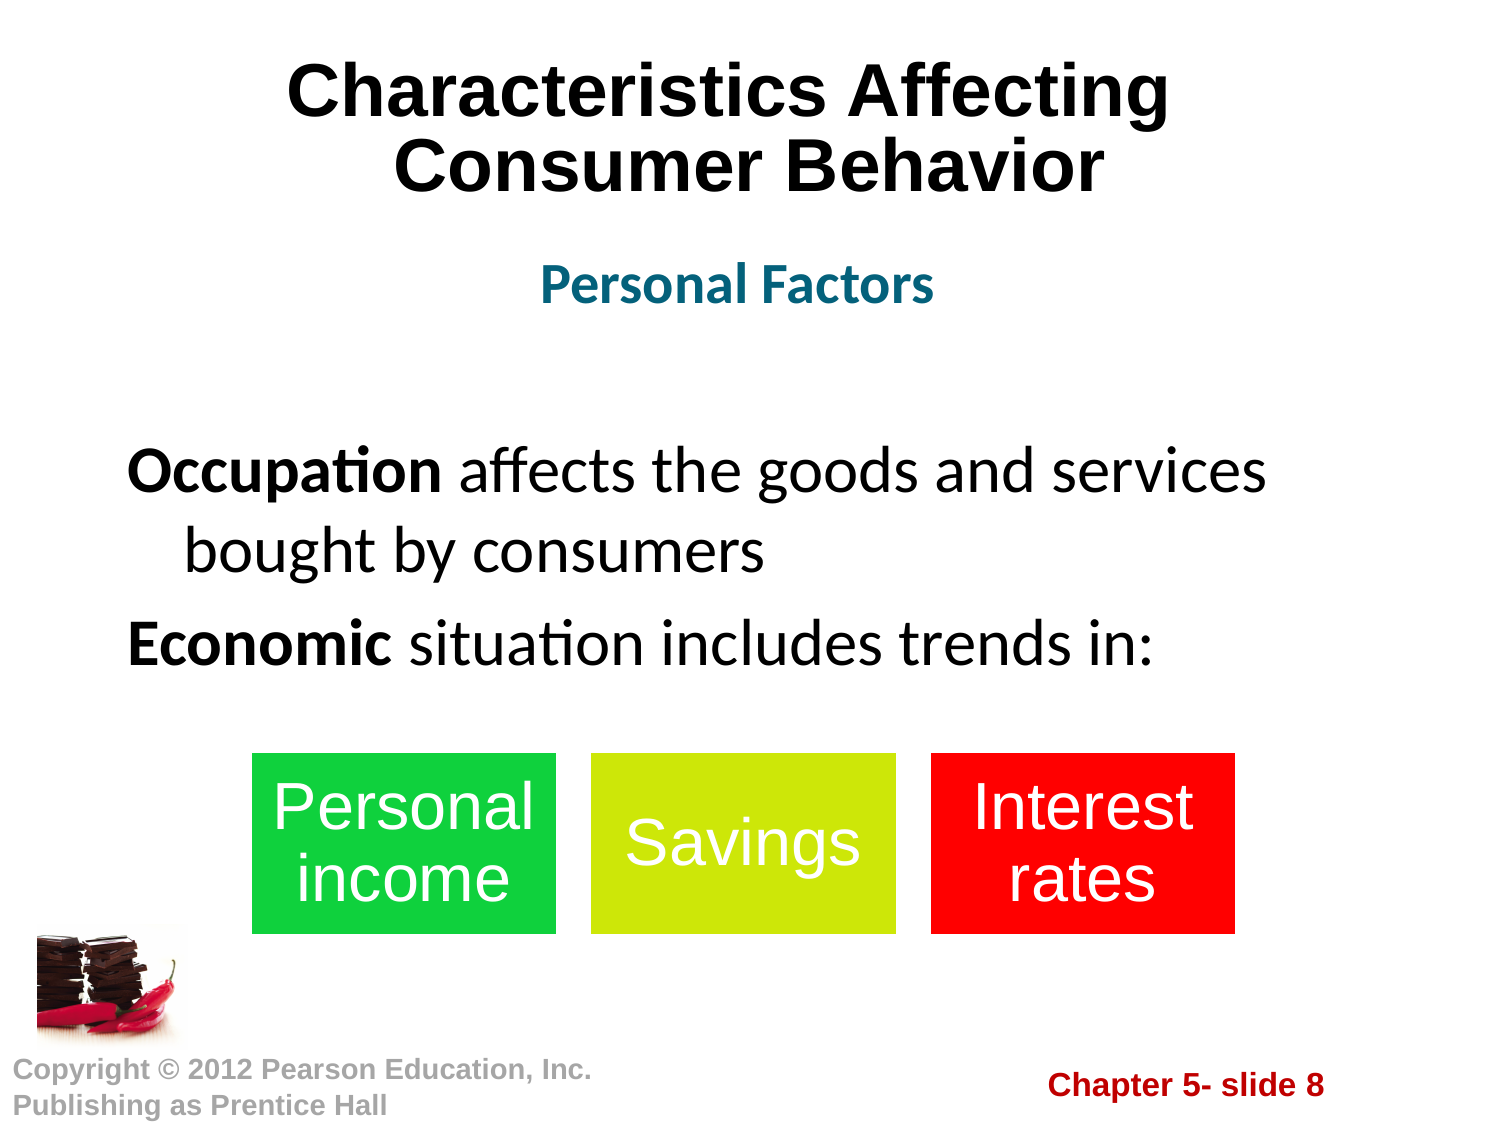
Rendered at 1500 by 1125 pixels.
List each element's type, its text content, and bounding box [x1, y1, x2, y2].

list Occupation affects the goods and services bought by consumers Economic situation includes trends in: [112, 324, 1388, 738]
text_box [249, 662, 1238, 1026]
title Characteristics Affecting Consumer Behavior [112, 37, 1388, 226]
list Personal Factors [149, 237, 1326, 301]
picture [37, 924, 188, 1050]
